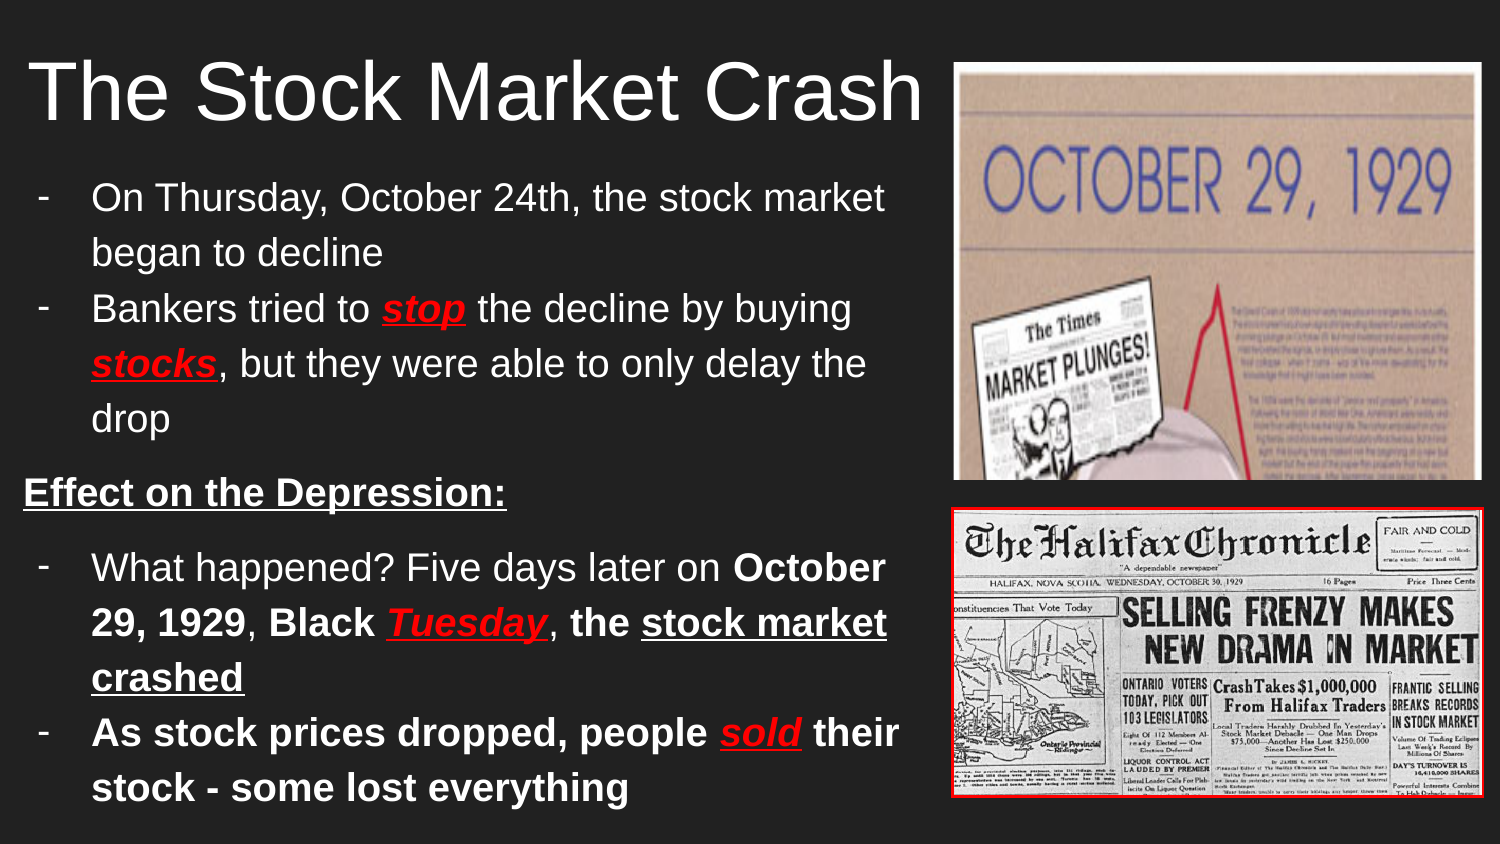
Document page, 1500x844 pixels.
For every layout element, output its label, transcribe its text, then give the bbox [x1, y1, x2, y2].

picture [953, 61, 1482, 480]
list On Thursday, October 24th, the stock market began to decline Bankers tried to stop the decline by buying stocks, but they were able to only delay the drop Effect on the Depression: What happened? Five days later on October 29, 1929, Black Tuesday, the stock market crashed As stock prices dropped, people sold their stock - some lost everything [8, 149, 923, 827]
picture [953, 509, 1482, 796]
title The Stock Market Crash [12, 21, 1411, 116]
